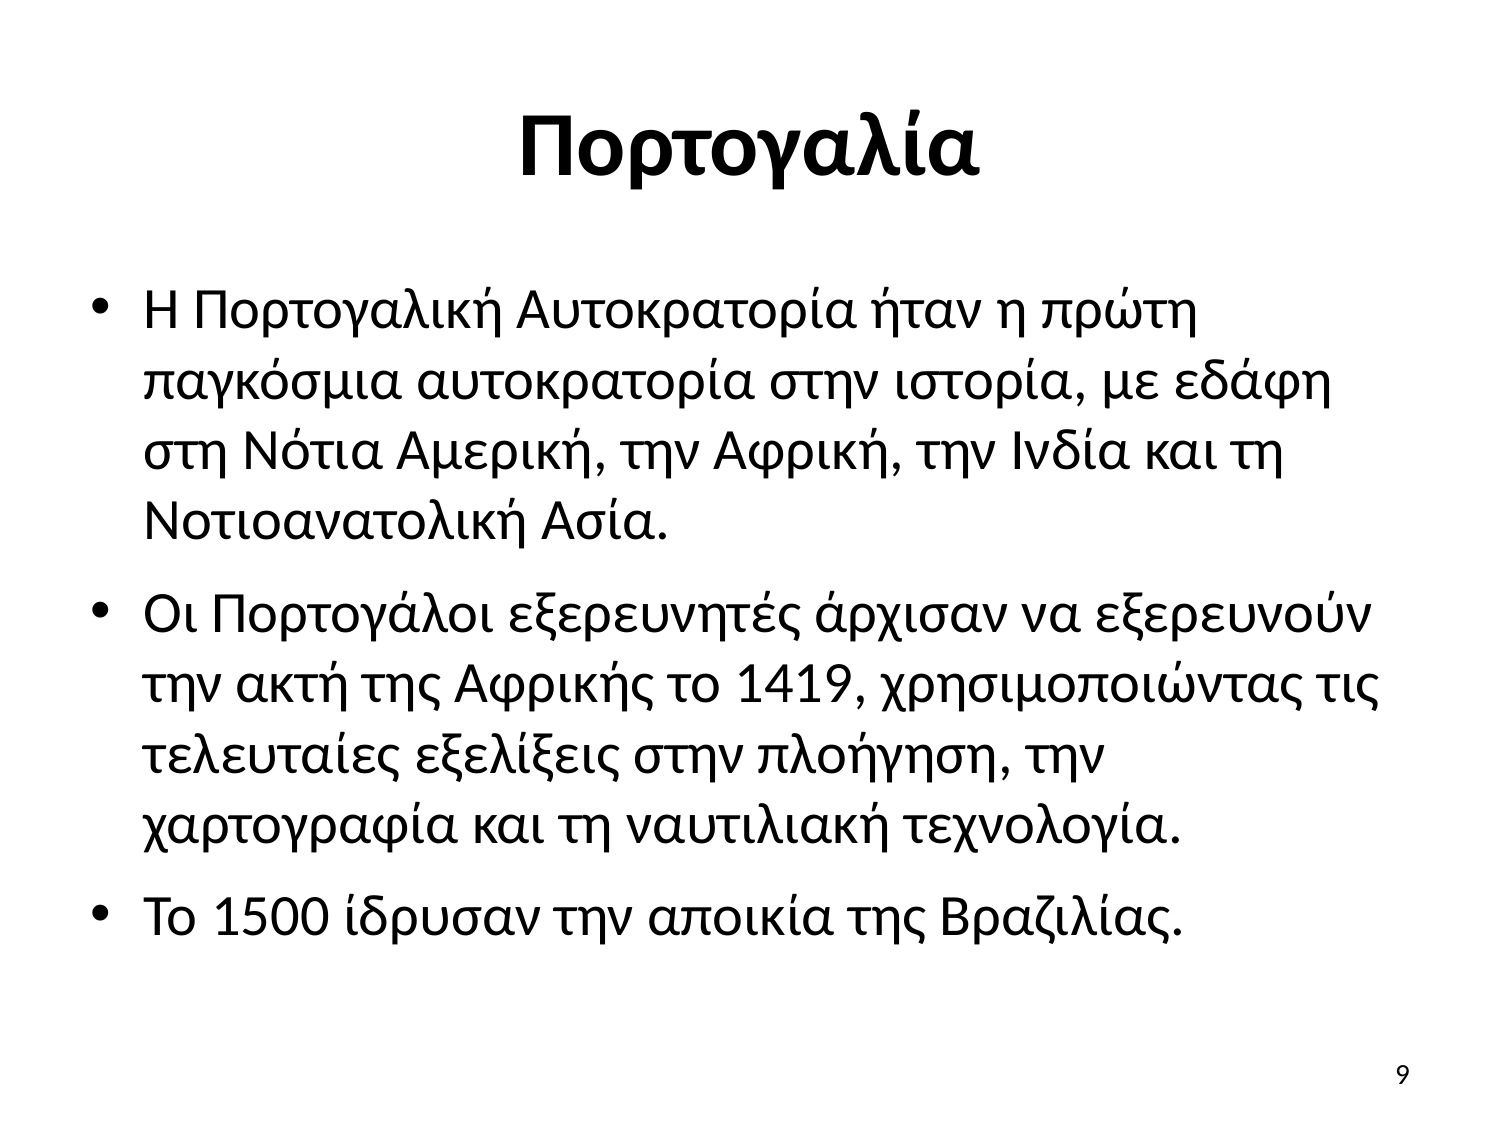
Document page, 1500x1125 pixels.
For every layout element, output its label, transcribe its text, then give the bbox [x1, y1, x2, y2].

title Πορτογαλία [75, 45, 1425, 233]
slide_number 9 [1074, 1042, 1425, 1103]
list Η Πορτογαλική Αυτοκρατορία ήταν η πρώτη παγκόσμια αυτοκρατορία στην ιστορία, με εδάφη στη Νότια Αμερική, την Αφρική, την Ινδία και τη Νοτιοανατολική Ασία. Οι Πορτογάλοι εξερευνητές άρχισαν να εξερευνούν την ακτή της Αφρικής το 1419, χρησιμοποιώντας τις τελευταίες εξελίξεις στην πλοήγηση, την χαρτογραφία και τη ναυτιλιακή τεχνολογία. Το 1500 ίδρυσαν την αποικία της Βραζιλίας. [75, 262, 1425, 1005]
